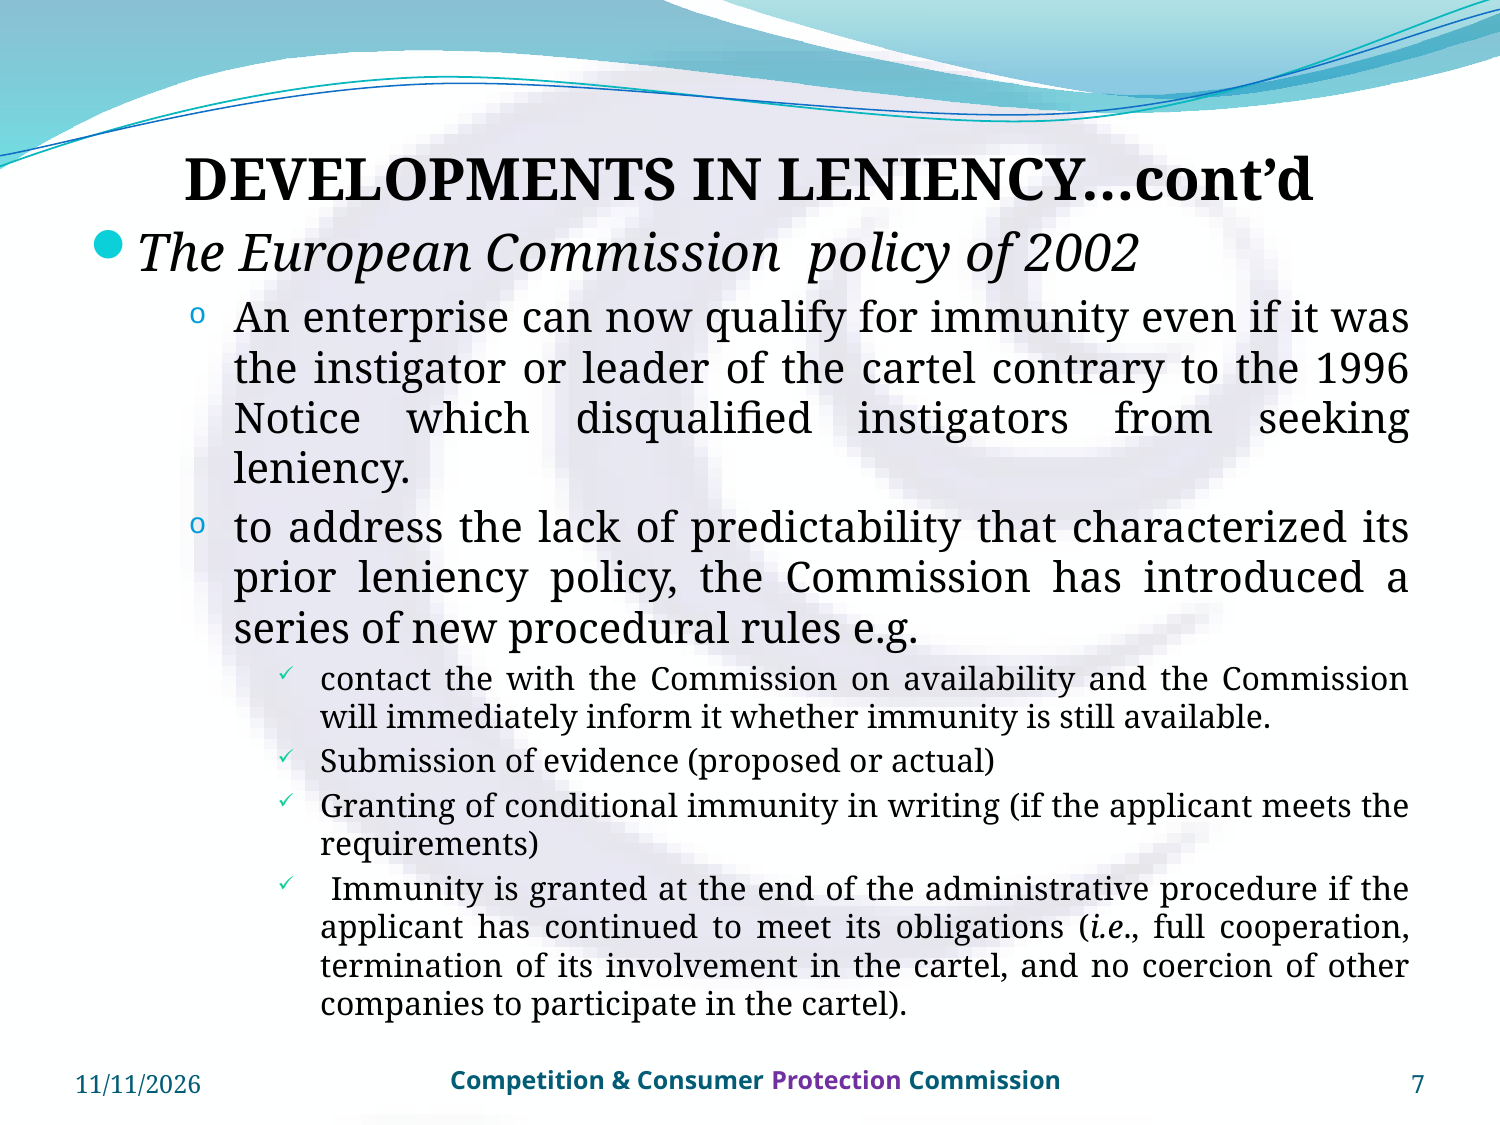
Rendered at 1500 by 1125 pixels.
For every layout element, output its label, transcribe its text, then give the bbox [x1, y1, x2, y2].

list The European Commission policy of 2002 An enterprise can now qualify for immunity even if it was the instigator or leader of the cartel contrary to the 1996 Notice which disqualified instigators from seeking leniency. to address the lack of predictability that characterized its prior leniency policy, the Commission has introduced a series of new procedural rules e.g. contact the with the Commission on availability and the Commission will immediately inform it whether immunity is still available. Submission of evidence (proposed or actual) Granting of conditional immunity in writing (if the applicant meets the requirements) Immunity is granted at the end of the administrative procedure if the applicant has continued to meet its obligations (i.e., full cooperation, termination of its involvement in the cartel, and no coercion of other companies to participate in the cartel). [75, 212, 1425, 1038]
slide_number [75, 1042, 425, 1103]
footer Competition & Consumer Protection Commission [450, 1062, 1125, 1125]
slide_number 7 [1299, 1042, 1425, 1103]
title DEVELOPMENTS IN LENIENCY…cont’d [75, 75, 1425, 212]
